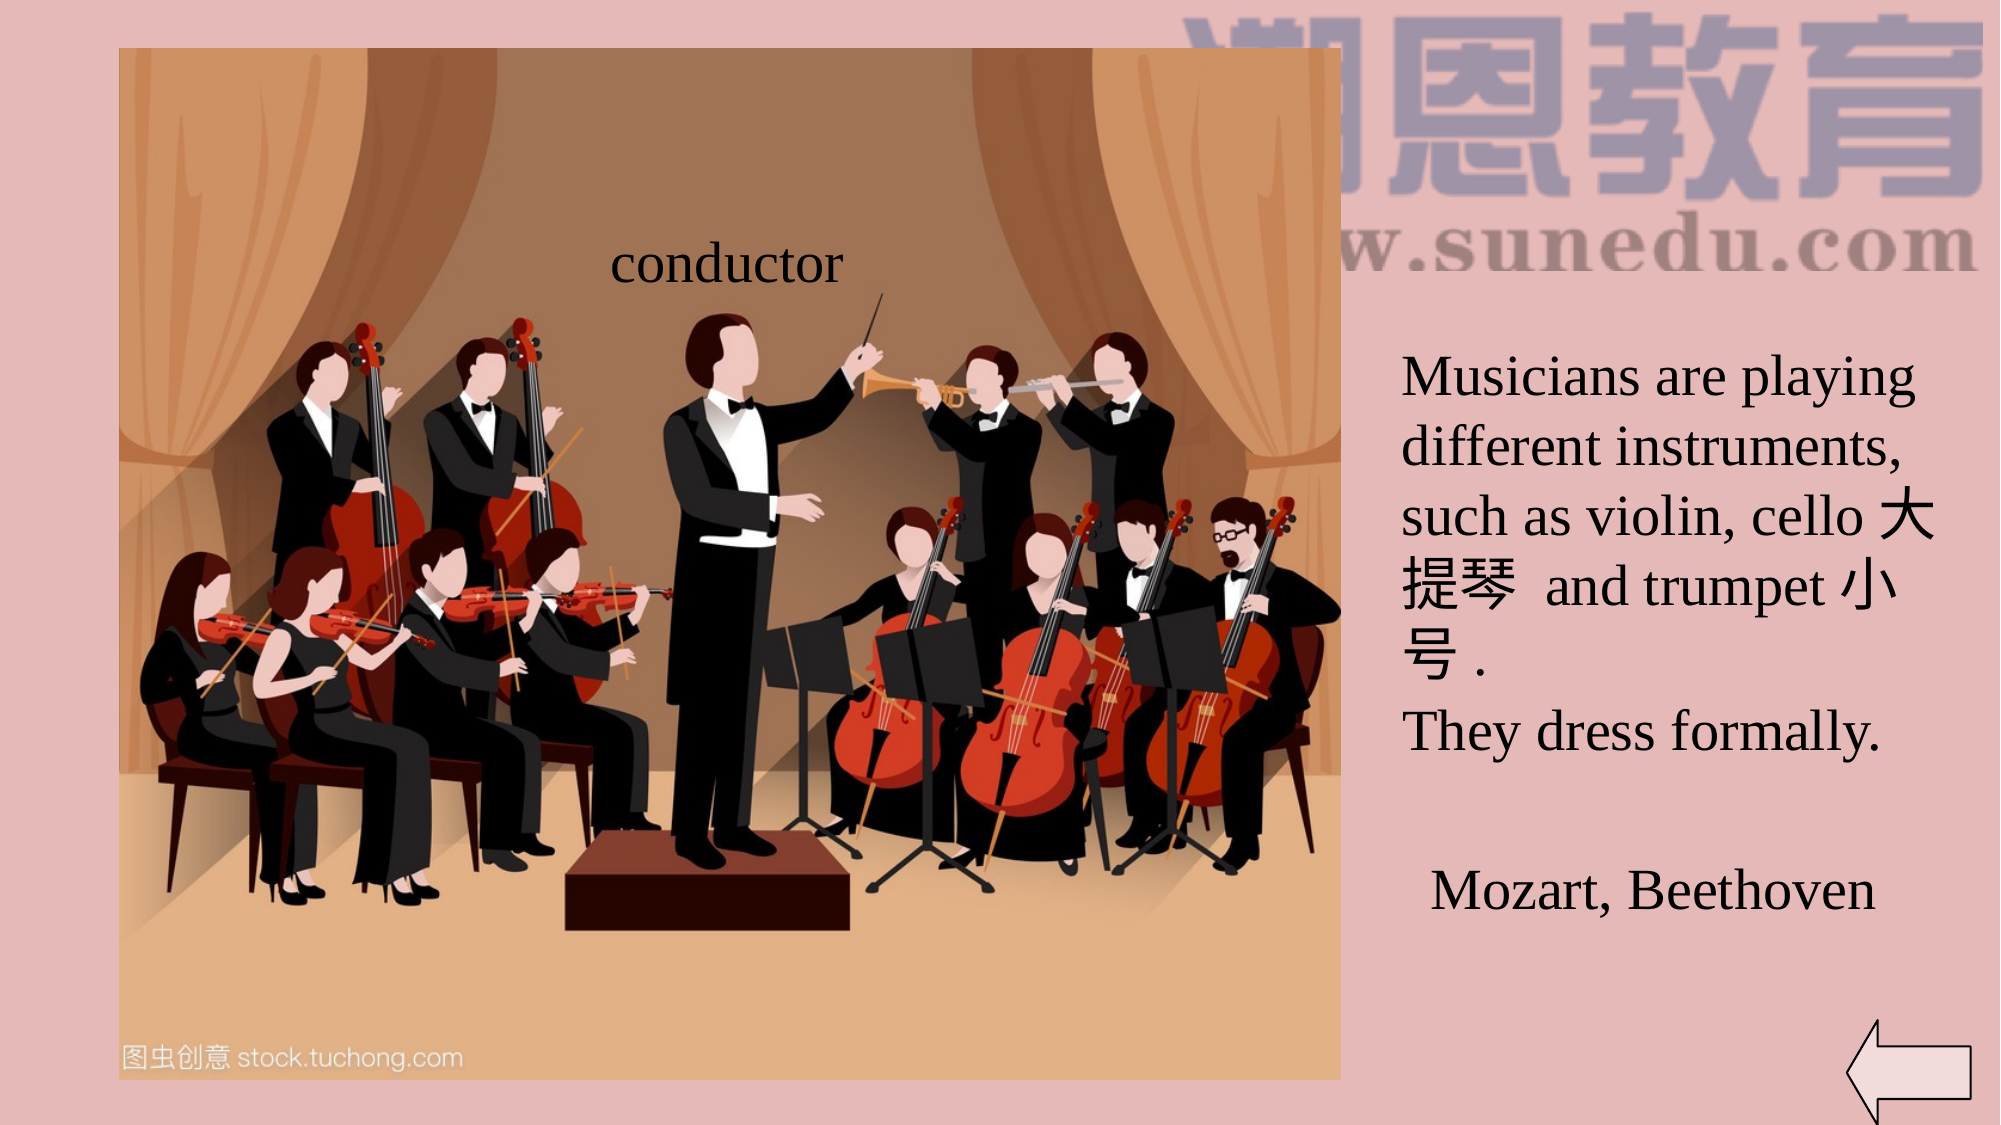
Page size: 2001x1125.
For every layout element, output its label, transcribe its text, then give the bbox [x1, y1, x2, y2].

picture [119, 10, 1983, 1080]
text_box Musicians are playing different instruments, such as violin, cello大提琴 and trumpet小号. [1386, 329, 1970, 695]
text_box They dress formally. [1387, 684, 2000, 770]
text_box Mozart, Beethoven [1415, 843, 1943, 929]
text_box [1846, 1020, 1971, 1125]
